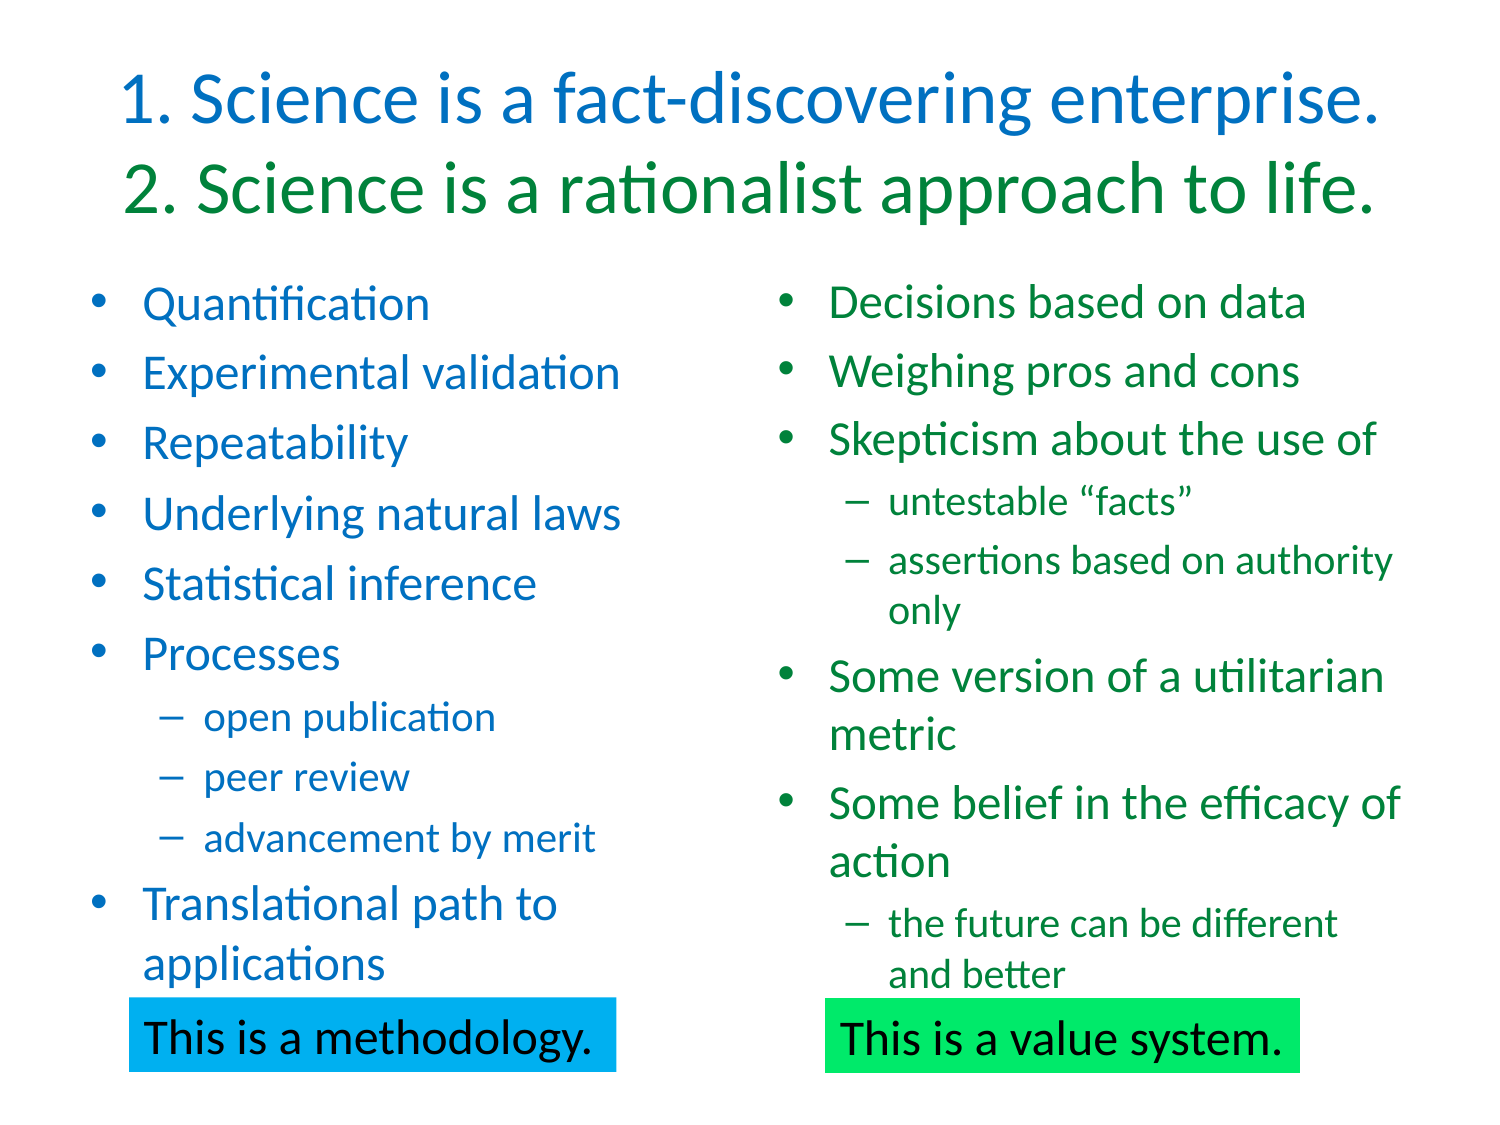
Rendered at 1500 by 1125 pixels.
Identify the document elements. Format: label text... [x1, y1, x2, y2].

text_box This is a value system. [825, 998, 1300, 1073]
title 1. Science is a fact-discovering enterprise. 2. Science is a rationalist approach to life. [75, 45, 1425, 233]
text_box This is a methodology. [129, 997, 617, 1072]
list Decisions based on data Weighing pros and cons Skepticism about the use of untestable “facts” assertions based on authority only Some version of a utilitarian metric Some belief in the efficacy of action the future can be different and better [762, 262, 1425, 1005]
list Quantification Experimental validation Repeatability Underlying natural laws Statistical inference Processes open publication peer review advancement by merit Translational path to applications [75, 262, 738, 1005]
